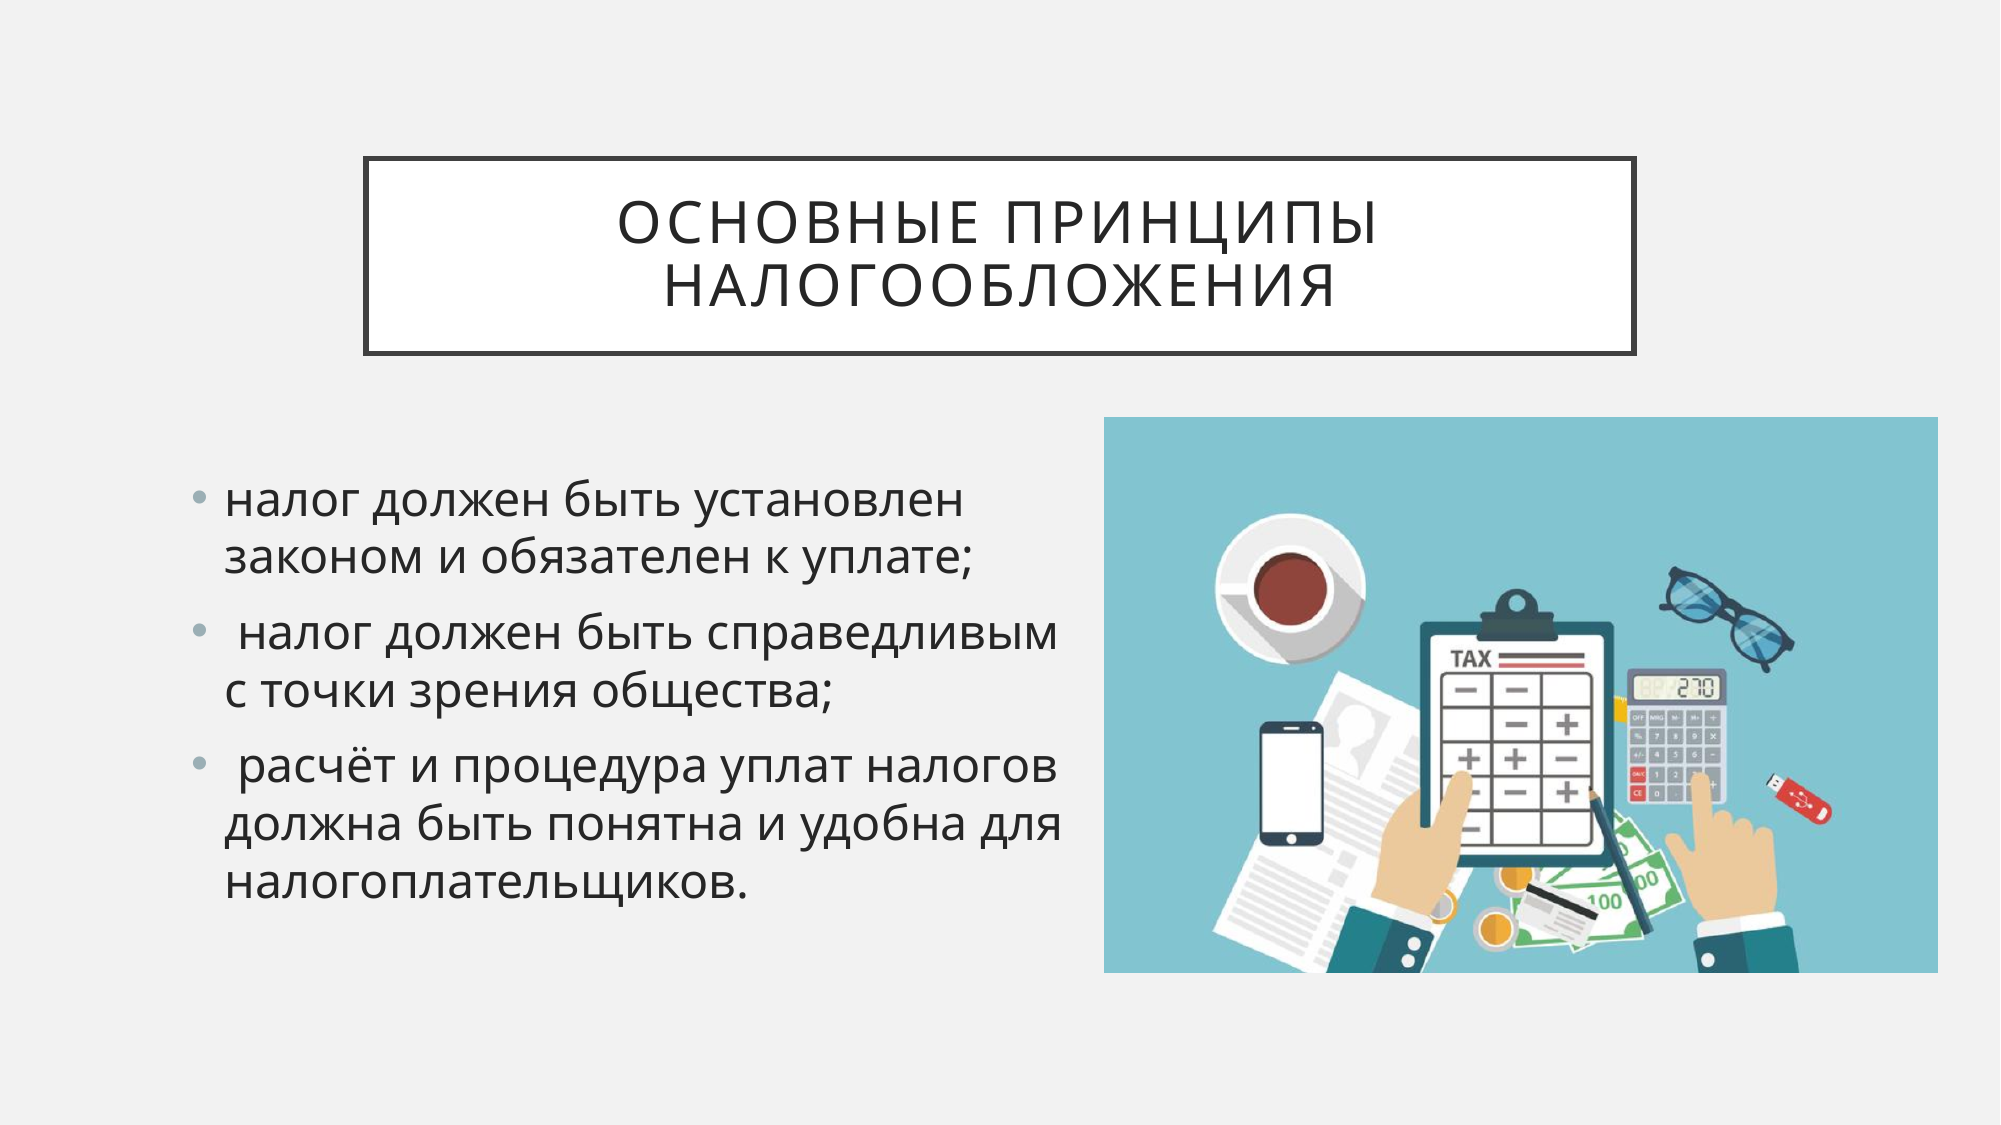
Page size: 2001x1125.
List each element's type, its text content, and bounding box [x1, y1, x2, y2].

list налог должен быть установлен законом и обязателен к уплате; налог должен быть справедливым с точки зрения общества; расчёт и процедура уплат налогов должна быть понятна и удобна для налогоплательщиков. [175, 460, 1080, 970]
picture [1104, 417, 1938, 973]
title Основные принципы налогообложения [363, 156, 1637, 356]
